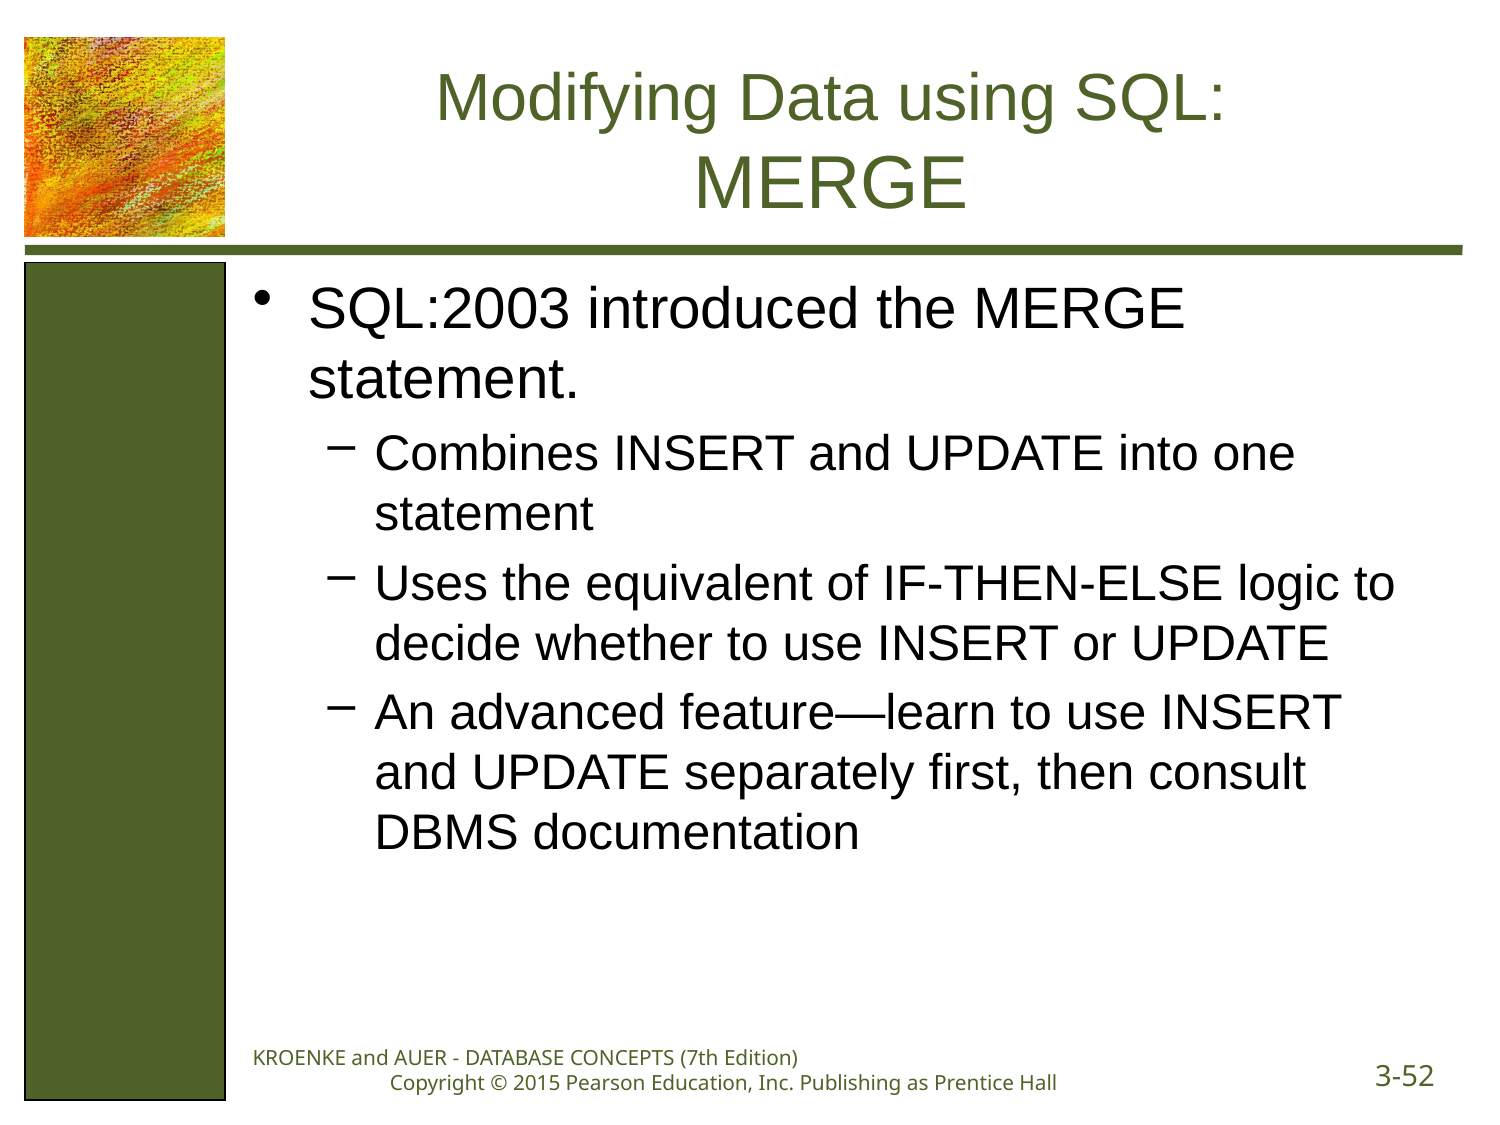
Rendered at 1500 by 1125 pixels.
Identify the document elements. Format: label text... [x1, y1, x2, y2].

picture [24, 37, 225, 237]
title Modifying Data using SQL: MERGE [237, 44, 1426, 233]
footer KROENKE and AUER - DATABASE CONCEPTS (7th Edition) Copyright © 2015 Pearson Education, Inc. Publishing as Prentice Hall [237, 1037, 1088, 1104]
list SQL:2003 introduced the MERGE statement. Combines INSERT and UPDATE into one statement Uses the equivalent of IF-THEN-ELSE logic to decide whether to use INSERT or UPDATE An advanced feature—learn to use INSERT and UPDATE separately first, then consult DBMS documentation [237, 262, 1426, 1026]
slide_number 3-52 [1287, 1049, 1451, 1103]
